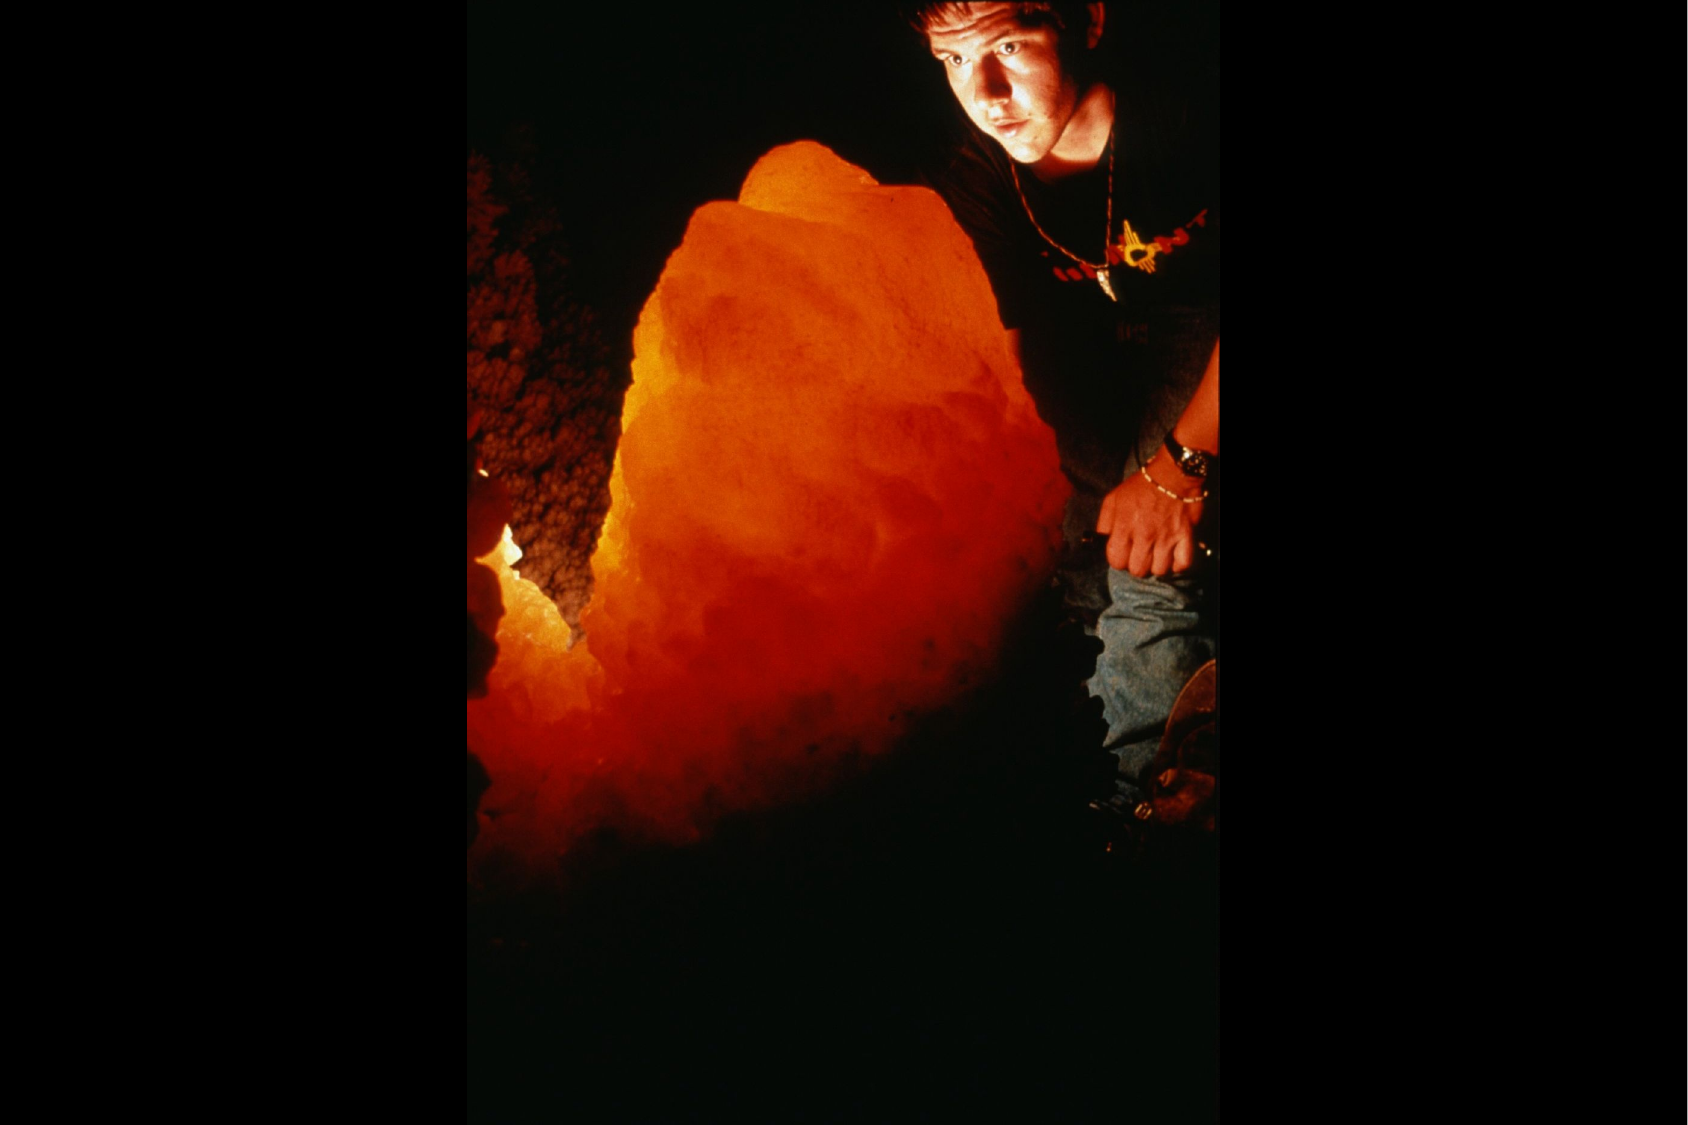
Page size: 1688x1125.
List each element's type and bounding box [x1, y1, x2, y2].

picture [467, 0, 1220, 1125]
